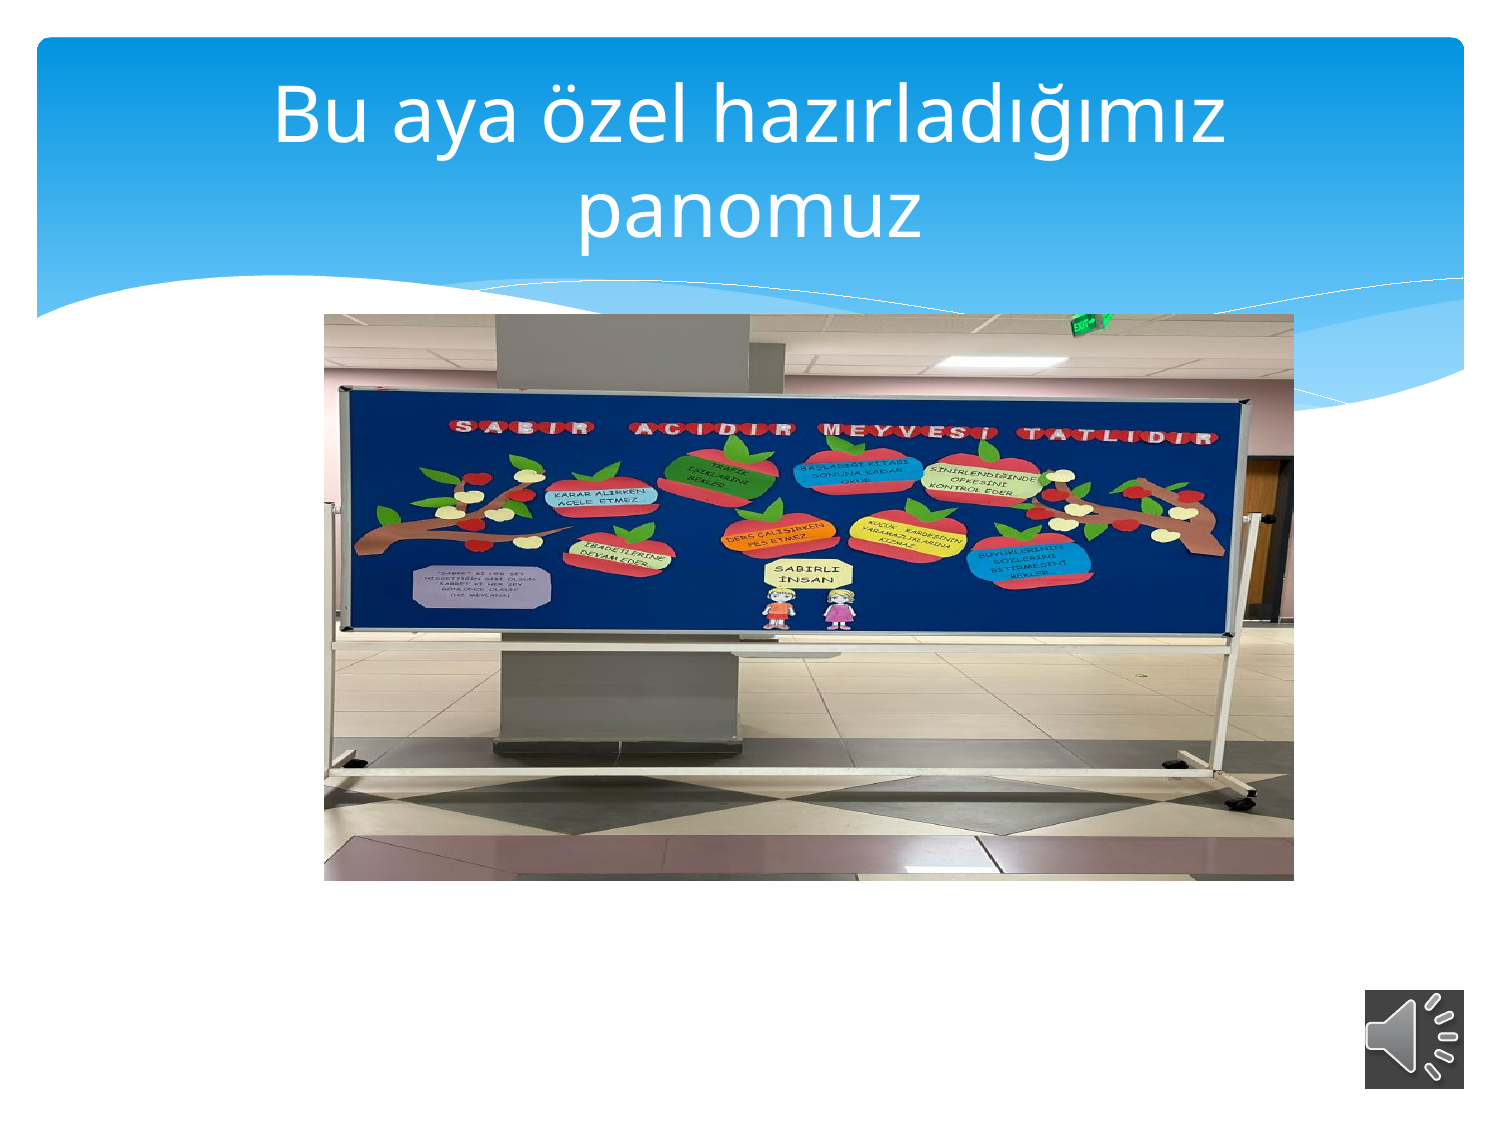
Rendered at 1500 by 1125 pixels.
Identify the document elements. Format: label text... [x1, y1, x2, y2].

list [324, 314, 1294, 881]
picture [1364, 989, 1465, 1090]
title Bu aya özel hazırladığımız panomuz [75, 55, 1425, 261]
